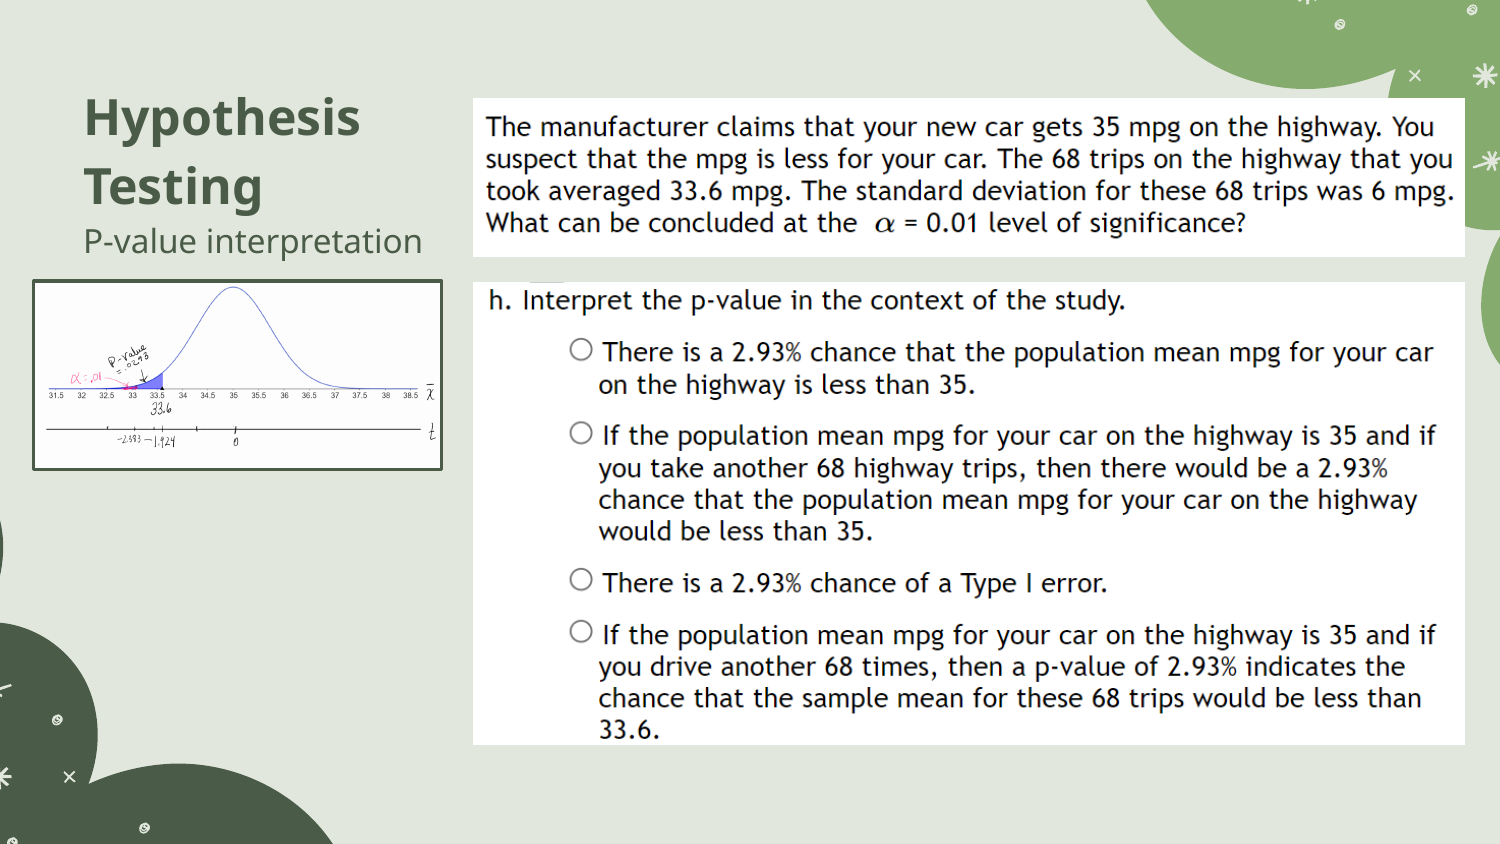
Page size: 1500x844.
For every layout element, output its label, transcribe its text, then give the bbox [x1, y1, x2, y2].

subtitle Hypothesis Testing P-value interpretation [68, 61, 455, 366]
picture [35, 282, 441, 468]
picture [473, 282, 1465, 746]
picture [473, 98, 1465, 257]
